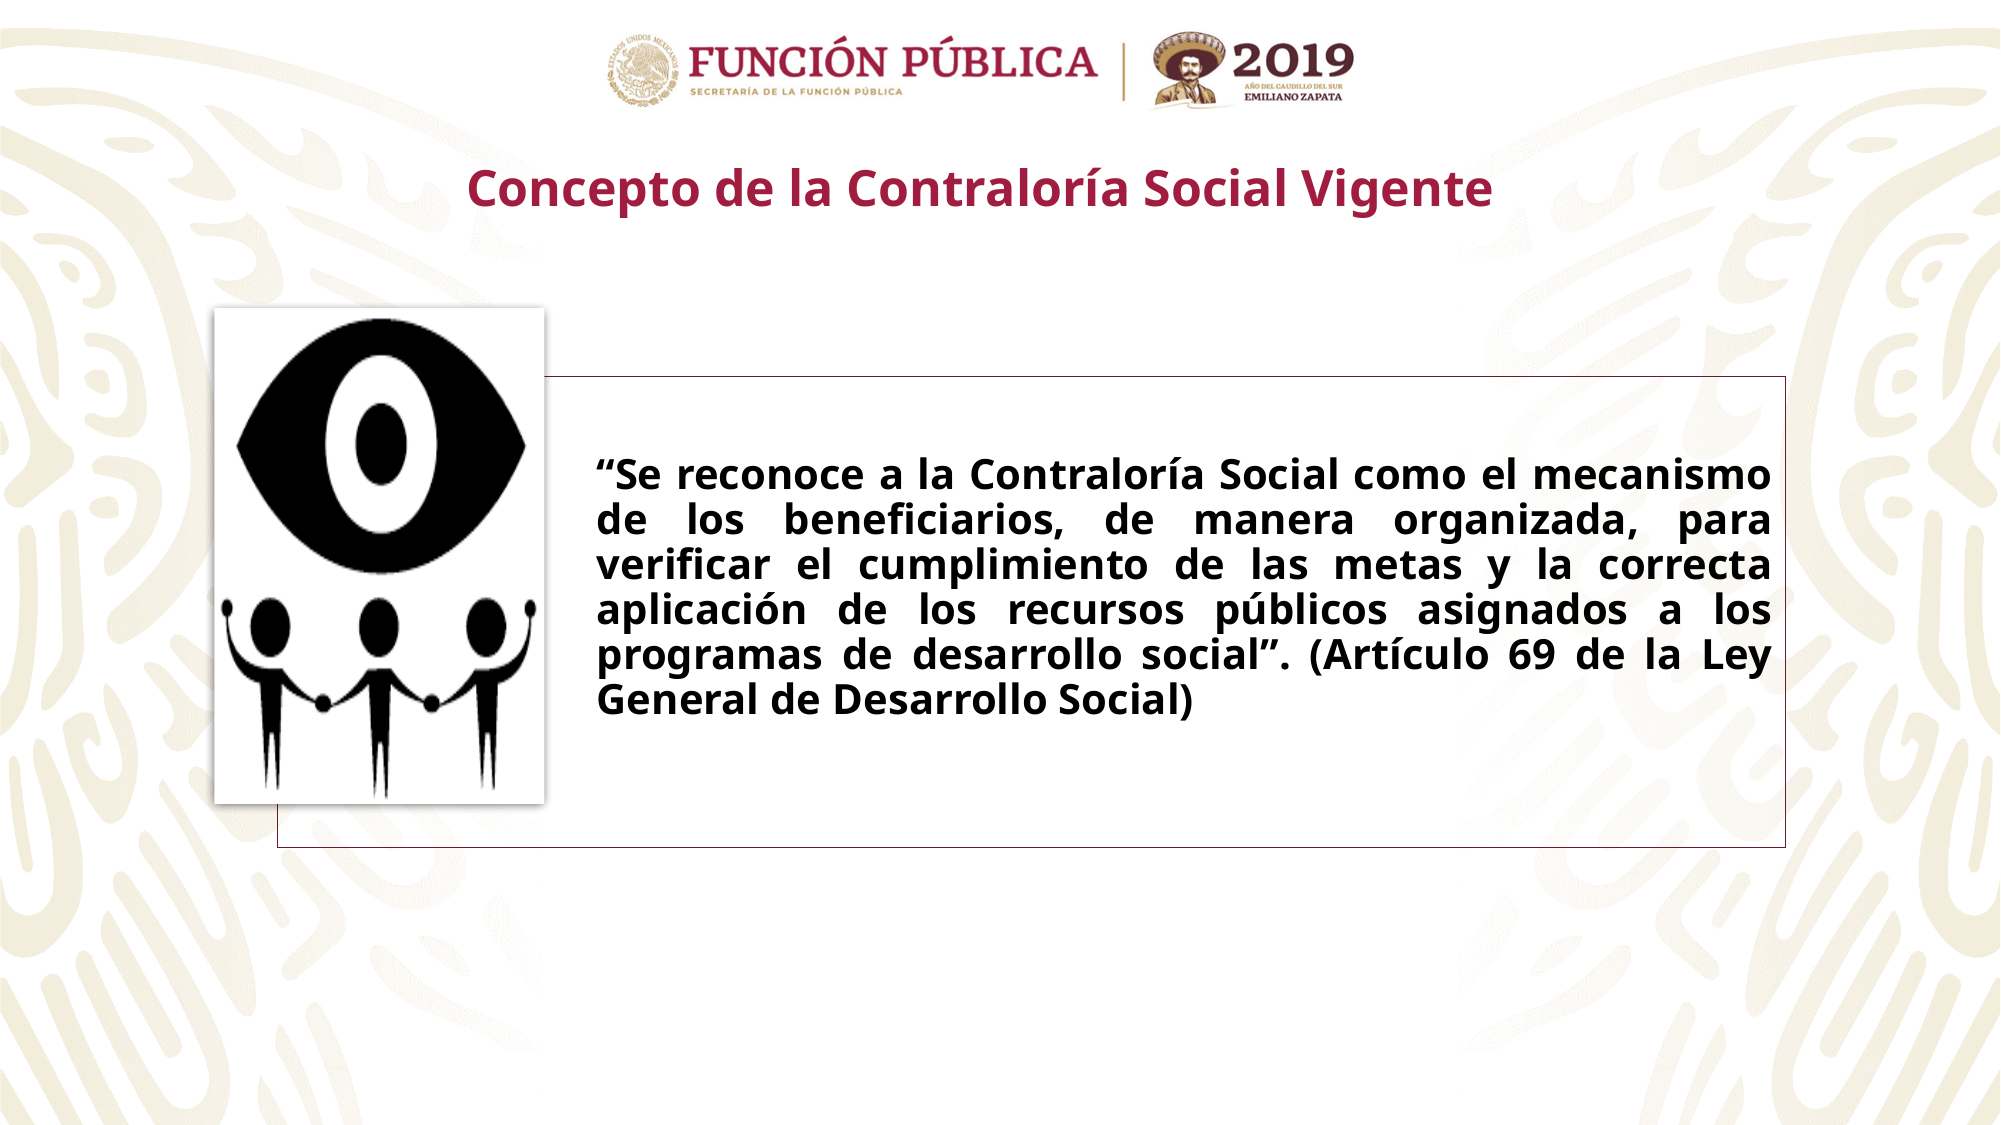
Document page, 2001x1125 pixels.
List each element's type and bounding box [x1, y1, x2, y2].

picture [591, 21, 1369, 121]
text_box [0, 16, 2000, 1125]
text_box [213, 164, 1787, 992]
